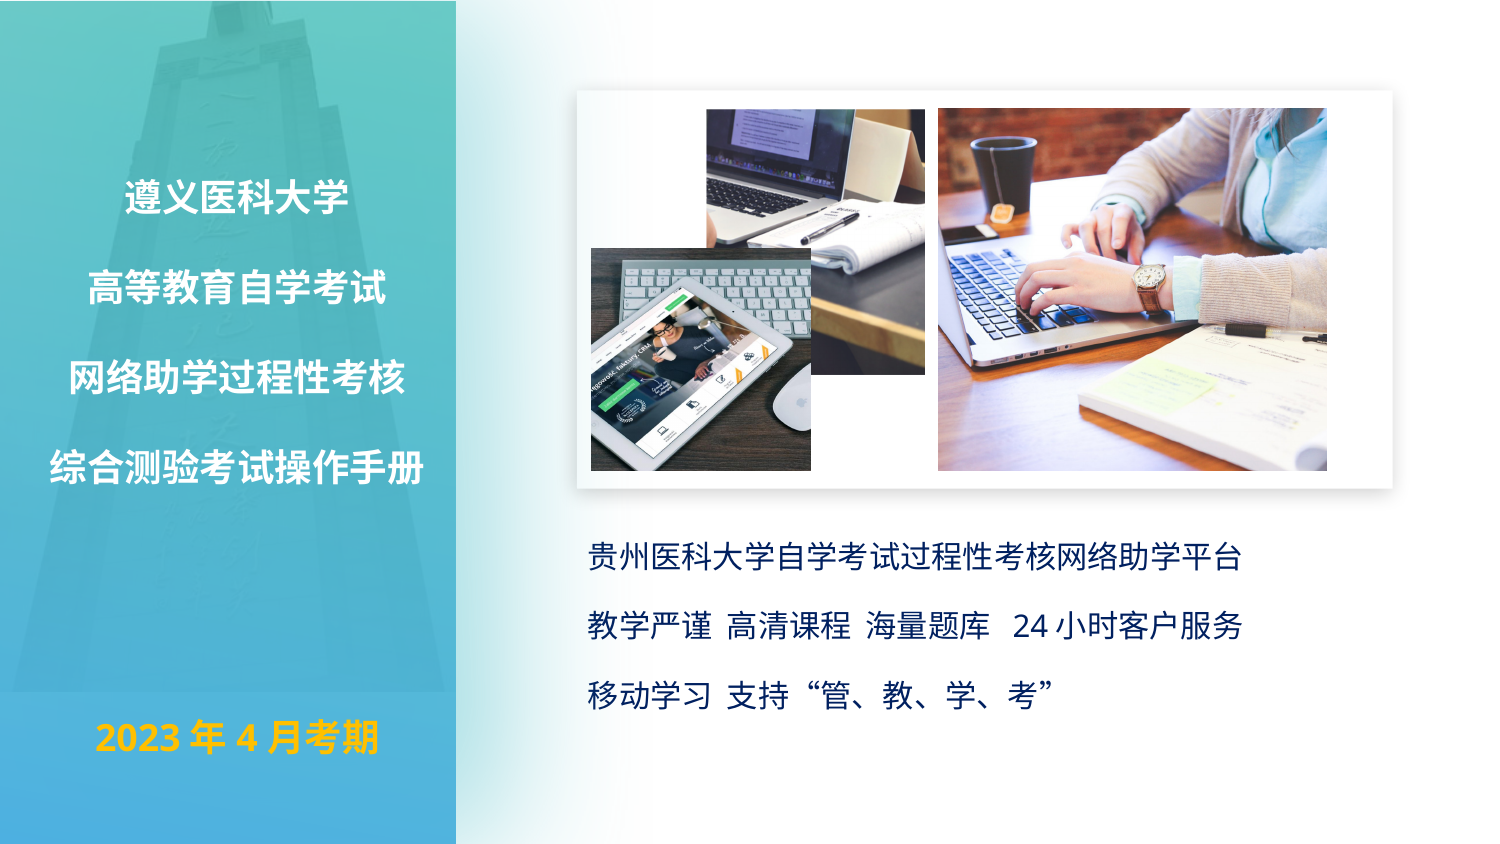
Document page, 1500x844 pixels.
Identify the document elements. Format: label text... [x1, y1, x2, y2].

picture [591, 108, 1327, 471]
picture [0, 1, 456, 692]
text_box 贵州医科大学自学考试过程性考核网络助学平台 教学严谨 高清课程 海量题库 24小时客户服务 移动学习 支持“管、教、学、考” [605, 520, 1393, 757]
text_box [0, 0, 457, 844]
text_box [605, 89, 1394, 490]
